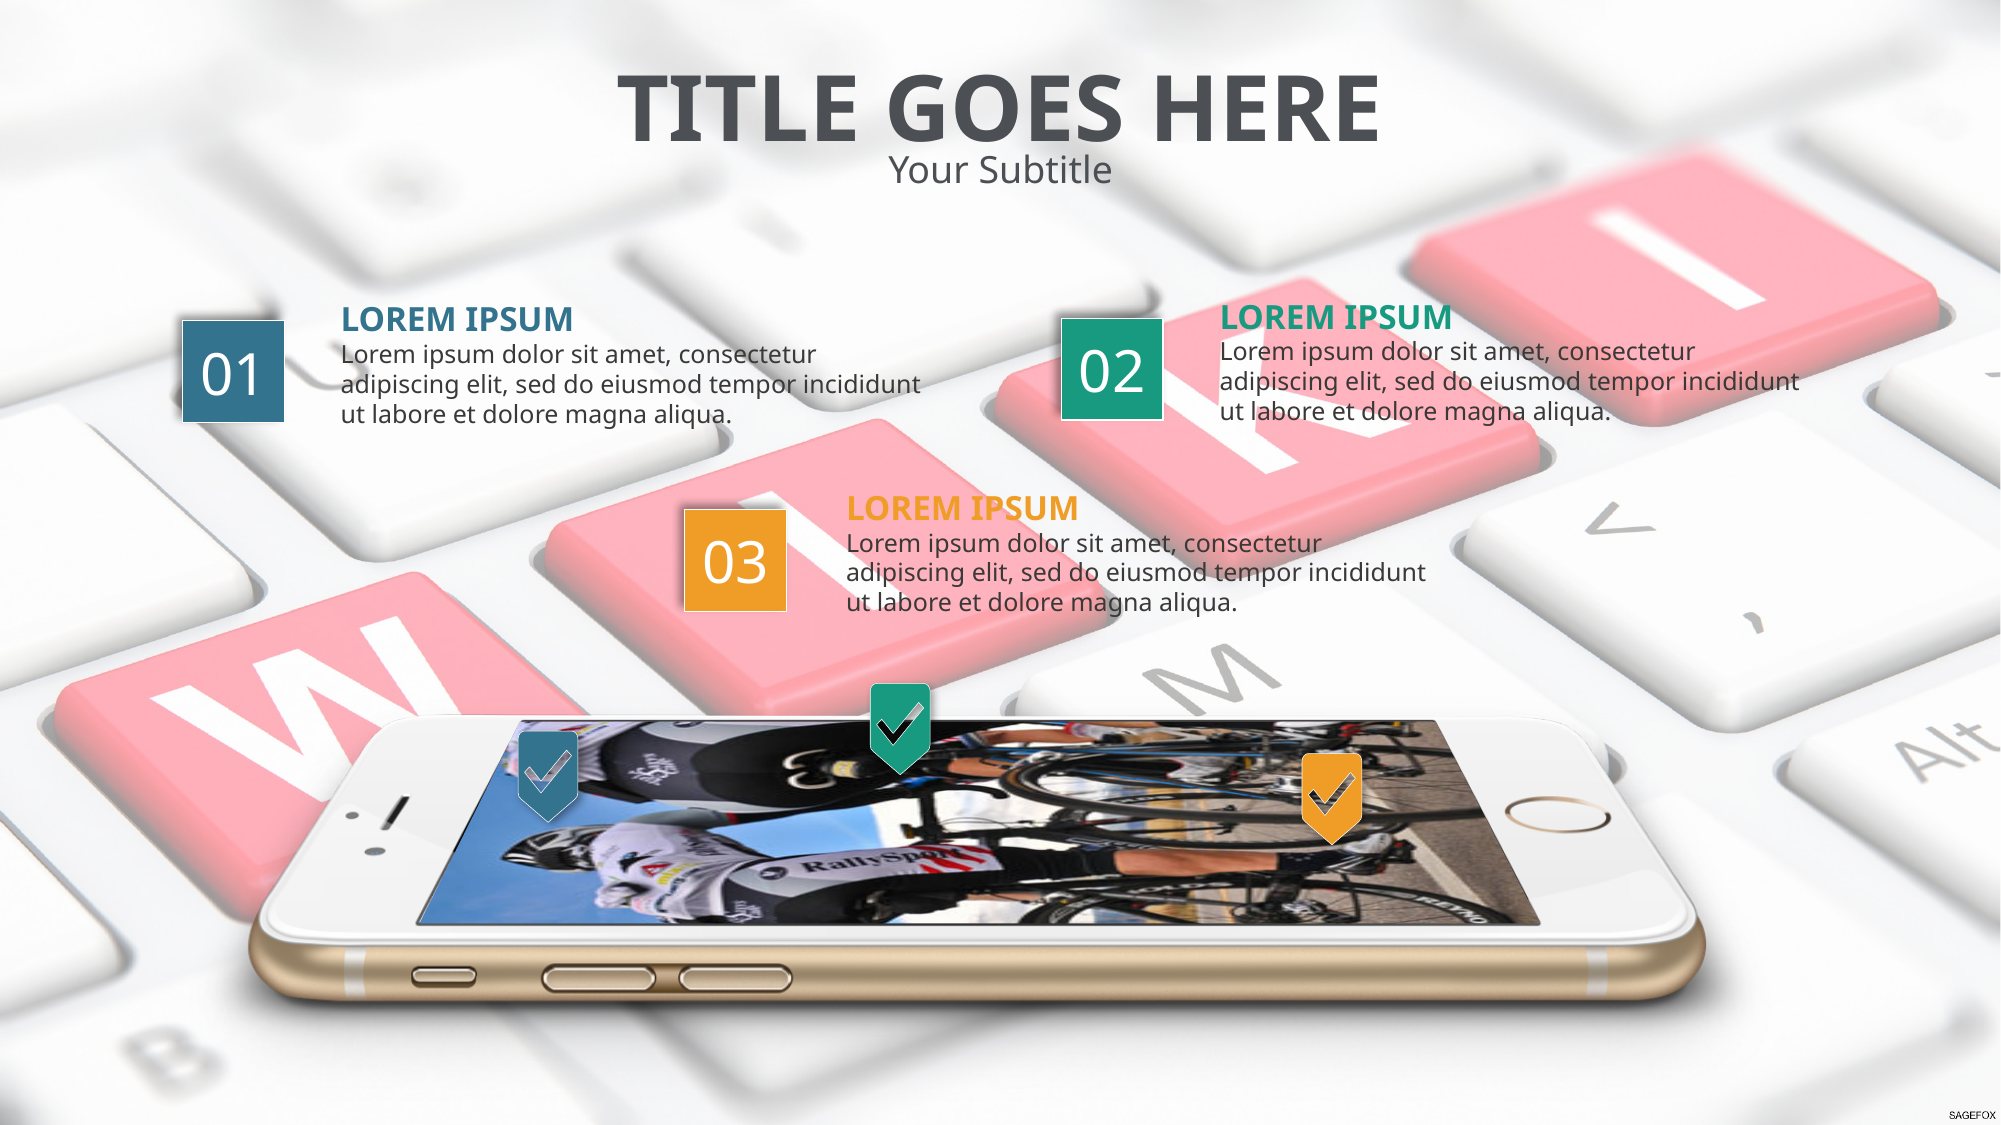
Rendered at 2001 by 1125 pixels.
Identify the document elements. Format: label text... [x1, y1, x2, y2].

text_box LOREM IPSUM Lorem ipsum dolor sit amet, consectetur adipiscing elit, sed do eiusmod tempor incididunt ut labore et dolore magna aliqua. [836, 482, 1442, 560]
text_box 03 [683, 508, 787, 560]
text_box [548, 42, 1452, 199]
text_box 02 [1060, 317, 1164, 421]
text_box LOREM IPSUM Lorem ipsum dolor sit amet, consectetur adipiscing elit, sed do eiusmod tempor incididunt ut labore et dolore magna aliqua. [330, 293, 937, 434]
picture [0, 0, 2001, 1125]
text_box 01 [181, 320, 285, 424]
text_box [0, 0, 2000, 560]
text_box LOREM IPSUM Lorem ipsum dolor sit amet, consectetur adipiscing elit, sed do eiusmod tempor incididunt ut labore et dolore magna aliqua. [1209, 290, 1815, 431]
